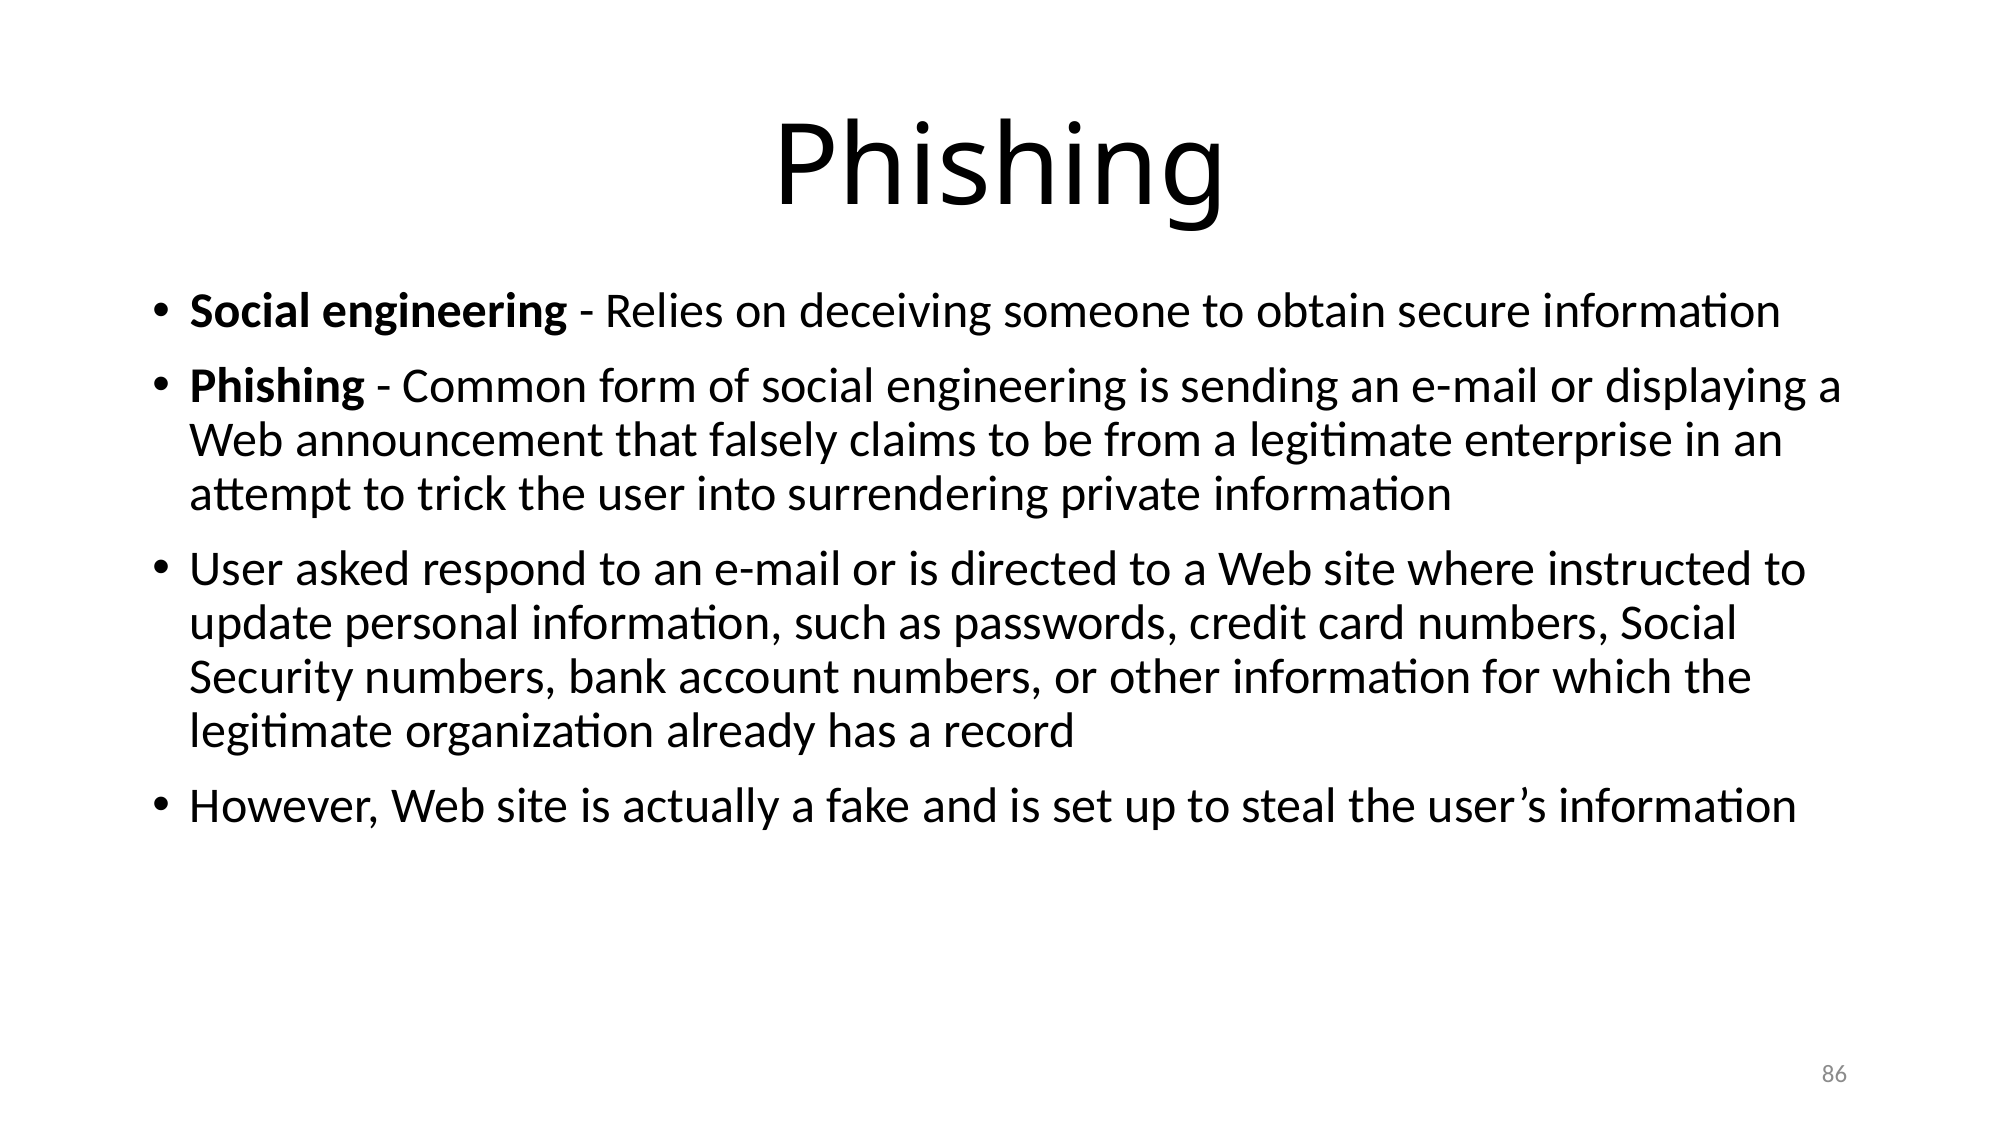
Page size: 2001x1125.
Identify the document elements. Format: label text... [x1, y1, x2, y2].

list Social engineering - Relies on deceiving someone to obtain secure information Phishing - Common form of social engineering is sending an e-mail or displaying a Web announcement that falsely claims to be from a legitimate enterprise in an attempt to trick the user into surrendering private information User asked respond to an e-mail or is directed to a Web site where instructed to update personal information, such as passwords, credit card numbers, Social Security numbers, bank account numbers, or other information for which the legitimate organization already has a record However, Web site is actually a fake and is set up to steal the user’s information [137, 277, 1863, 992]
title Phishing [137, 59, 1863, 277]
slide_number 86 [1412, 1042, 1863, 1103]
